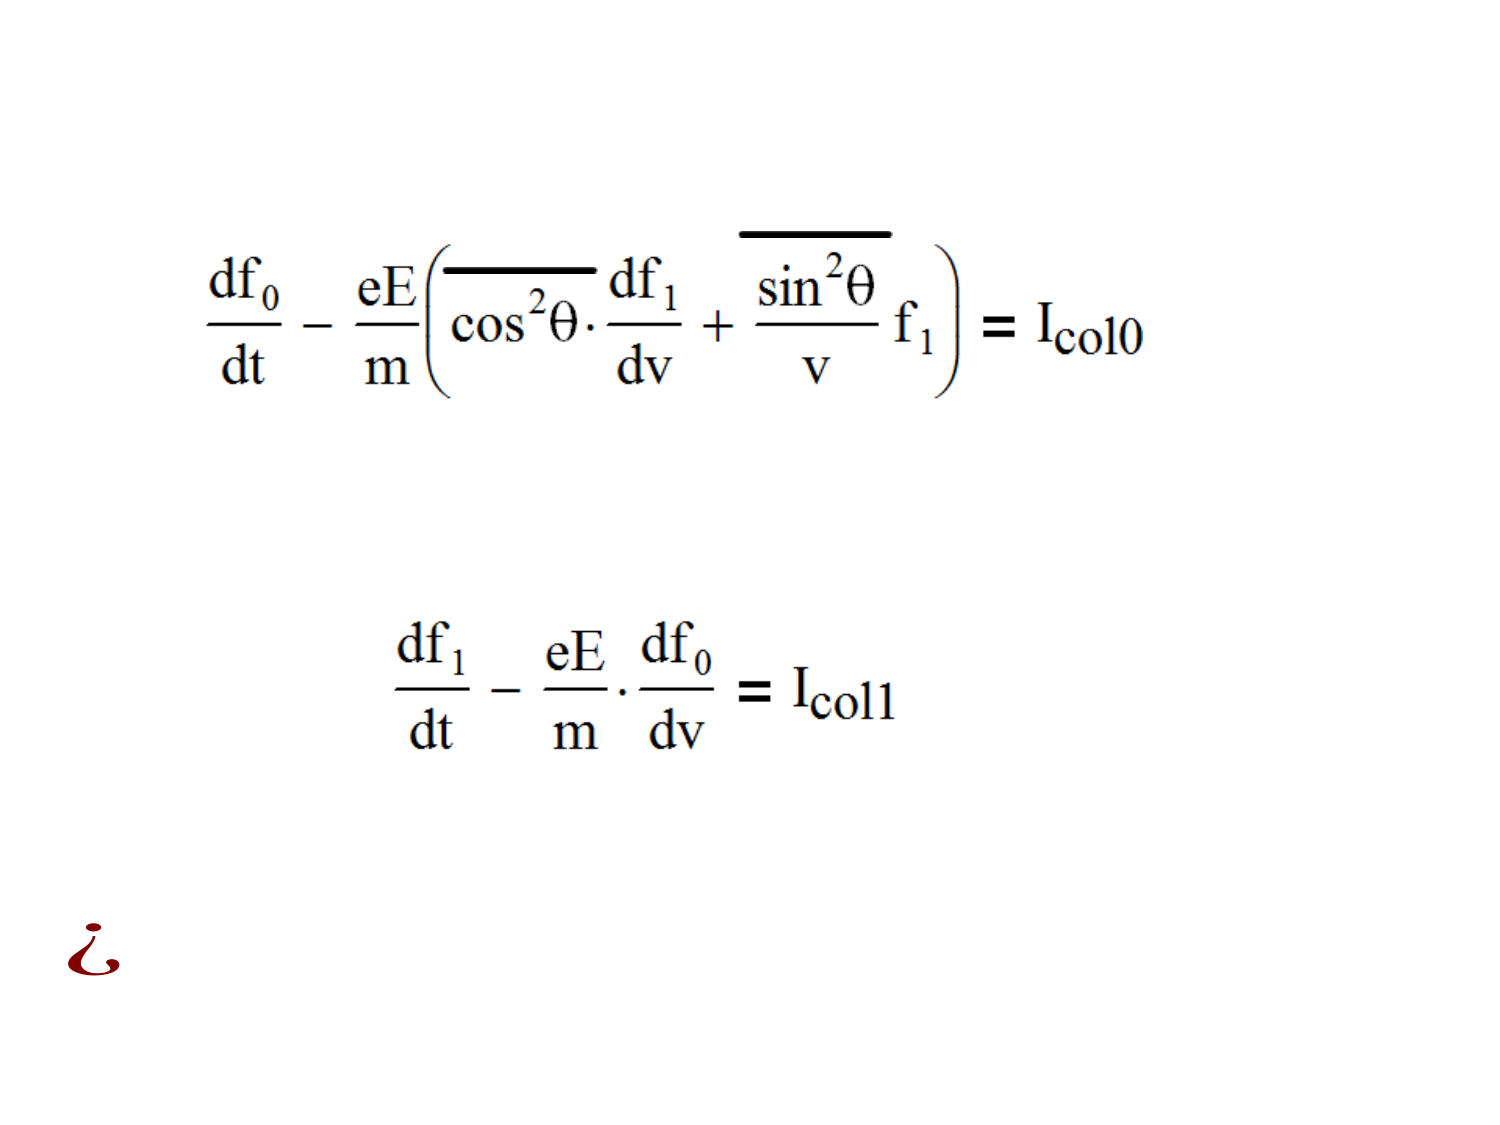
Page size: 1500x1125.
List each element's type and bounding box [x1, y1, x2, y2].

picture [737, 231, 894, 239]
picture [198, 243, 1144, 400]
picture [387, 609, 899, 765]
